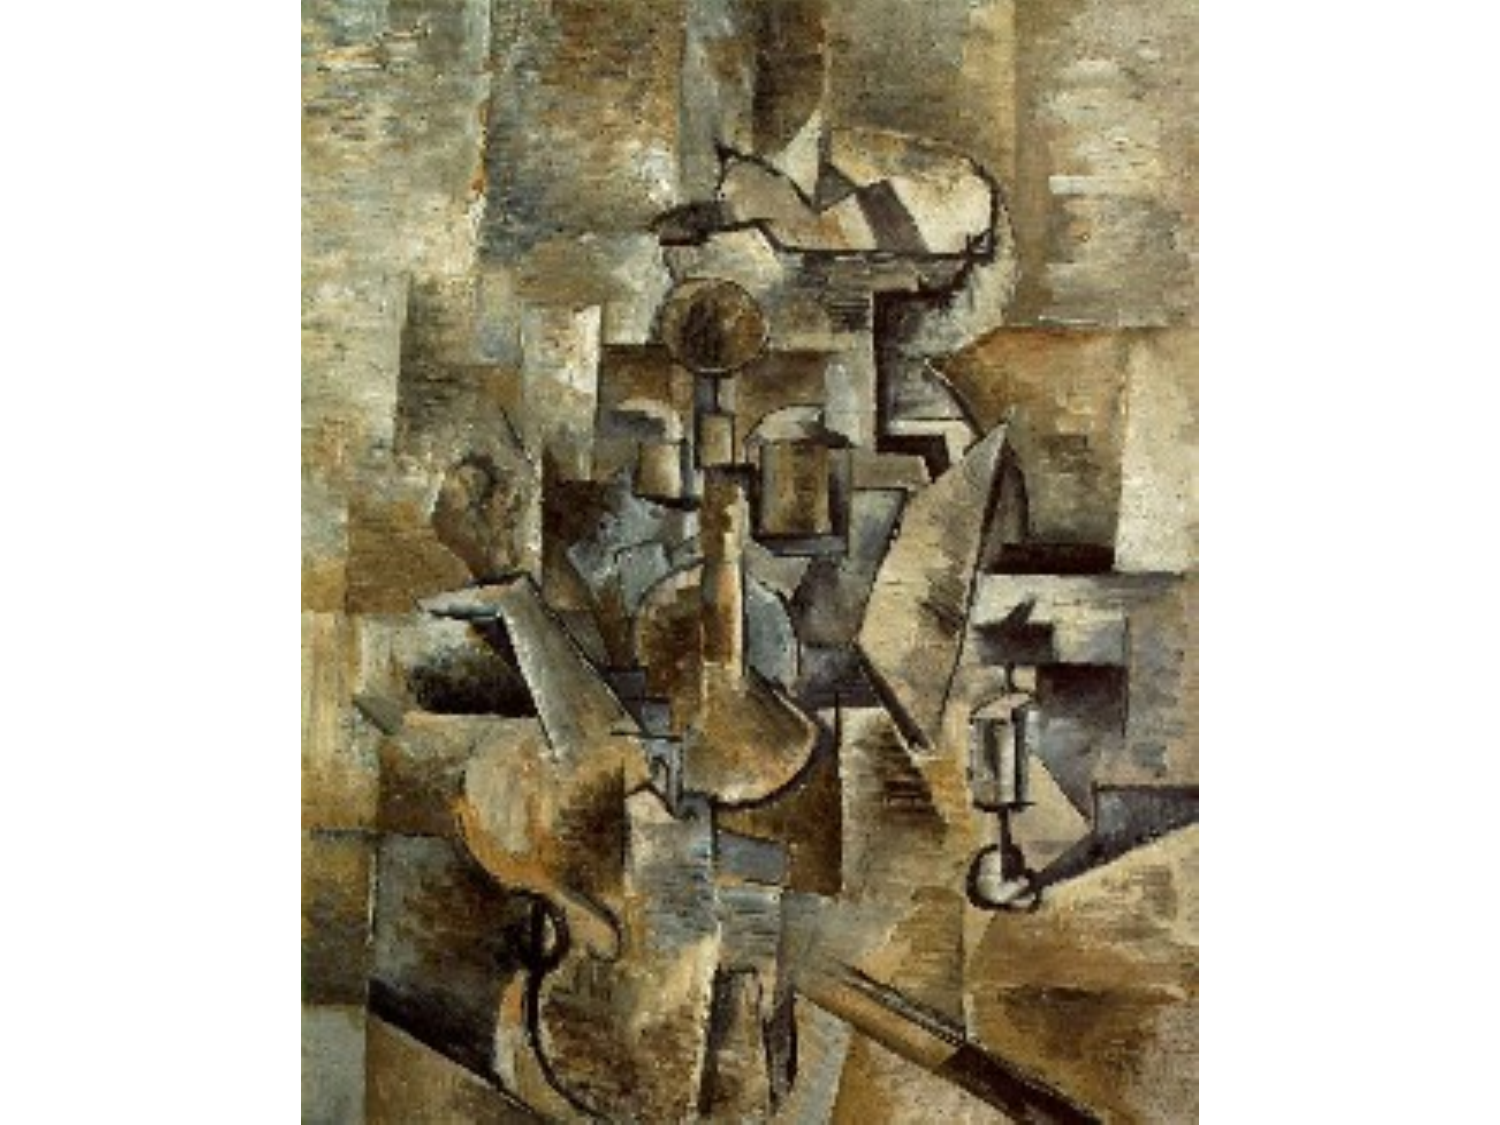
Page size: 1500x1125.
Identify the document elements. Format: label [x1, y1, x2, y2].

picture [300, 0, 1200, 1125]
